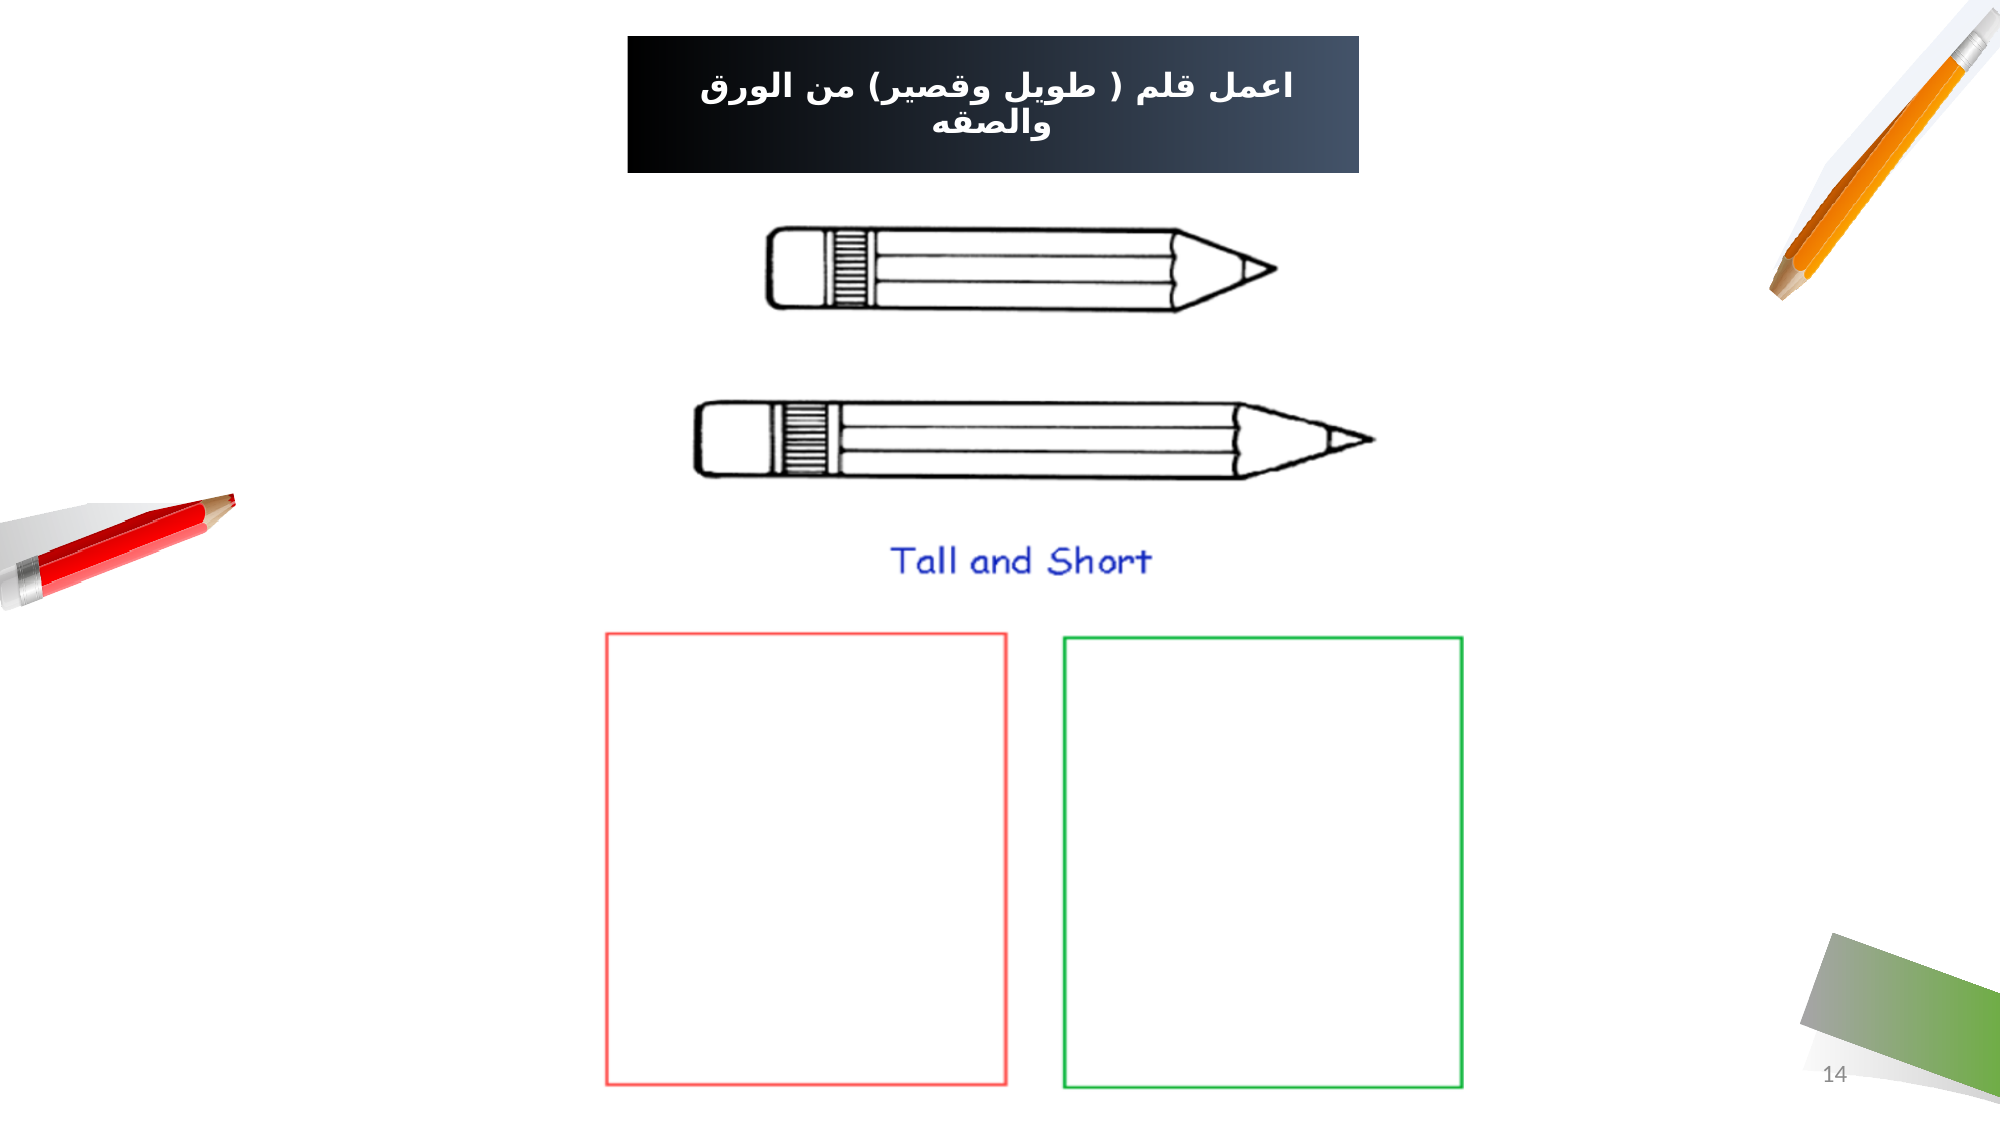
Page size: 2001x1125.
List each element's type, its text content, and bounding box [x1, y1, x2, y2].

picture [0, 493, 248, 613]
title اعمل قلم ( طويل وقصير) من الورق والصقه [627, 36, 1359, 173]
picture [1755, 0, 2000, 322]
slide_number 14 [1464, 1042, 1863, 1103]
picture [589, 207, 1464, 1103]
